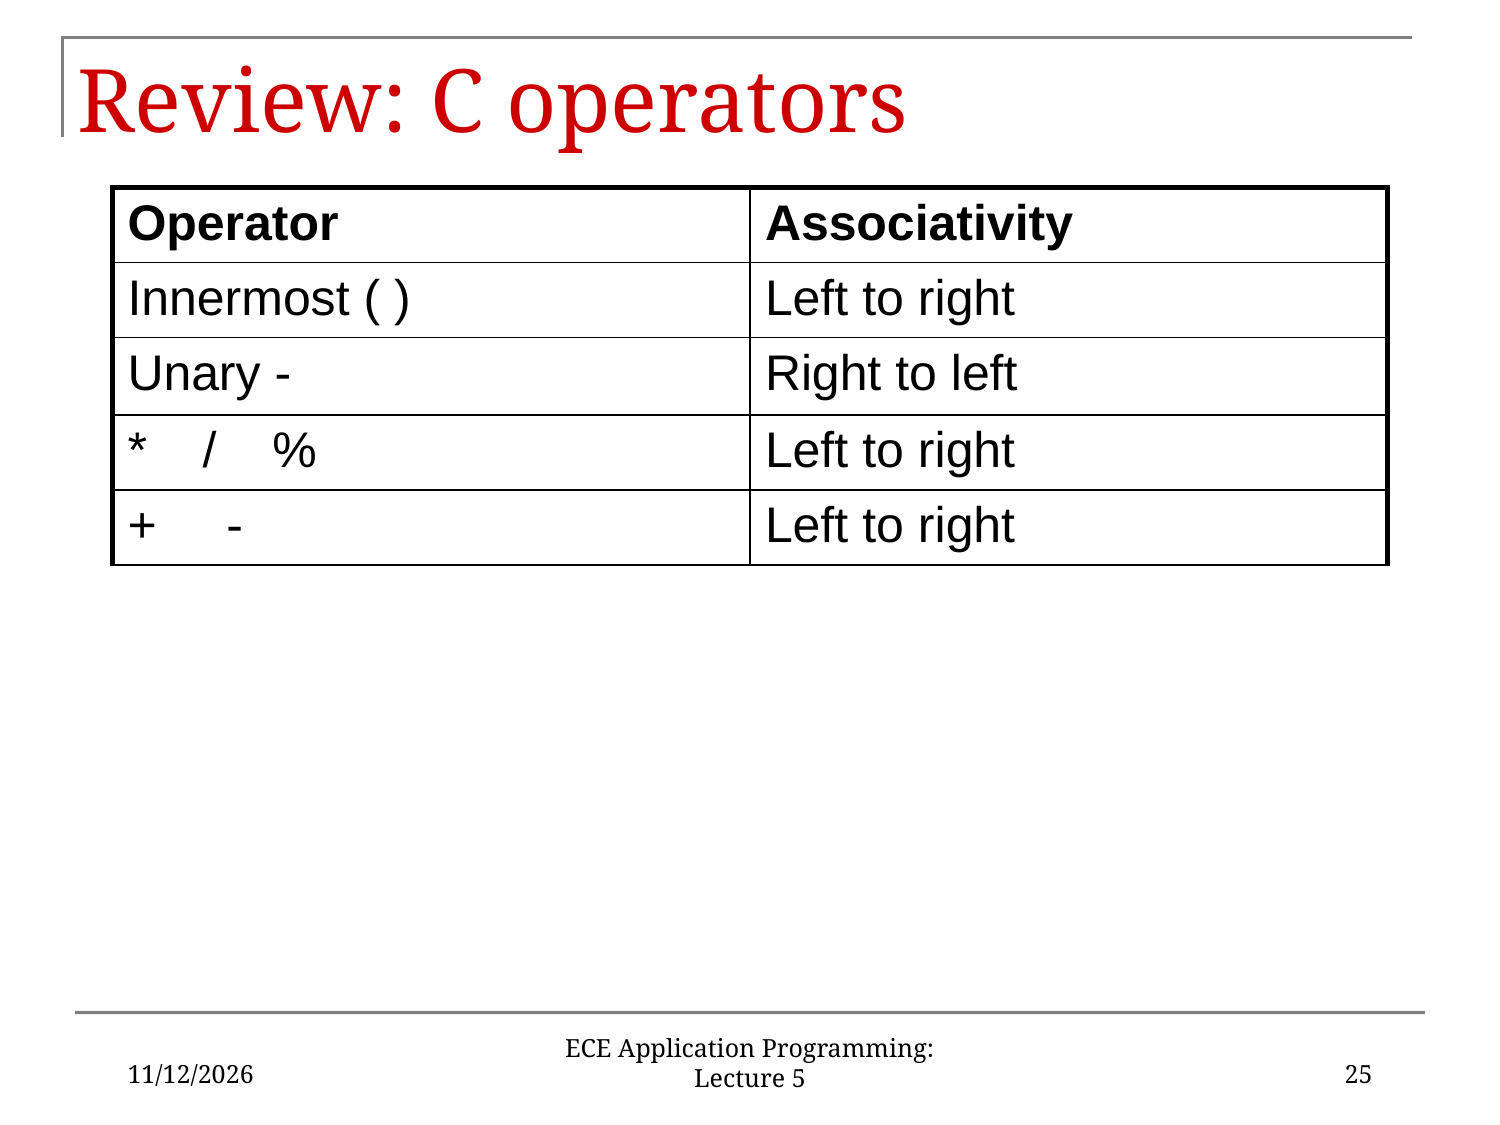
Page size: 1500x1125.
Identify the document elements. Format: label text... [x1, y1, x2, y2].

title Review: C operators [62, 37, 1338, 175]
table_cell * / % [115, 416, 749, 489]
table_cell Left to right [751, 491, 1385, 564]
table_cell Left to right [751, 263, 1385, 337]
table_cell Unary - [115, 338, 749, 414]
table_header Operator [115, 190, 749, 262]
table_cell Left to right [751, 416, 1385, 489]
slide_number 25 [1074, 1024, 1388, 1101]
table_cell Right to left [751, 338, 1385, 414]
table_header Associativity [751, 190, 1385, 262]
footer ECE Application Programming: Lecture 5 [512, 1024, 988, 1101]
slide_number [112, 1024, 426, 1101]
table_cell Innermost ( ) [115, 263, 749, 337]
table_cell + - [115, 491, 749, 564]
